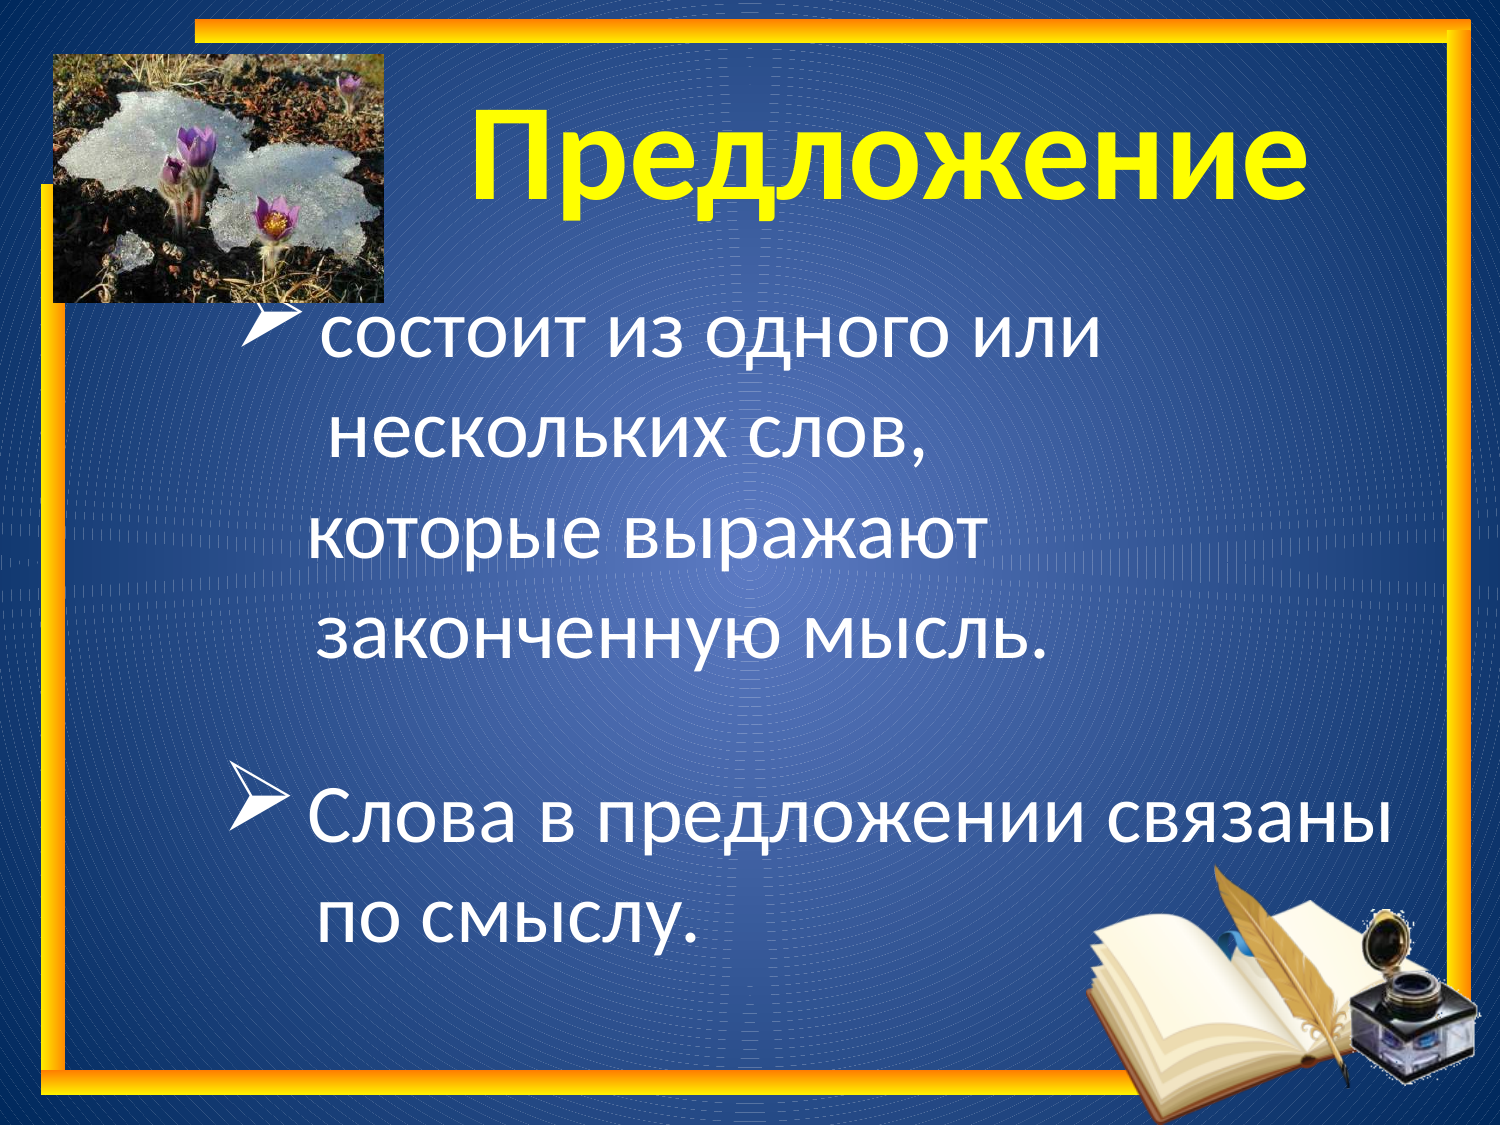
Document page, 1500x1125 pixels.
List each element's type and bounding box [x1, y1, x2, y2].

text_box [41, 18, 1500, 1125]
picture [52, 54, 384, 303]
